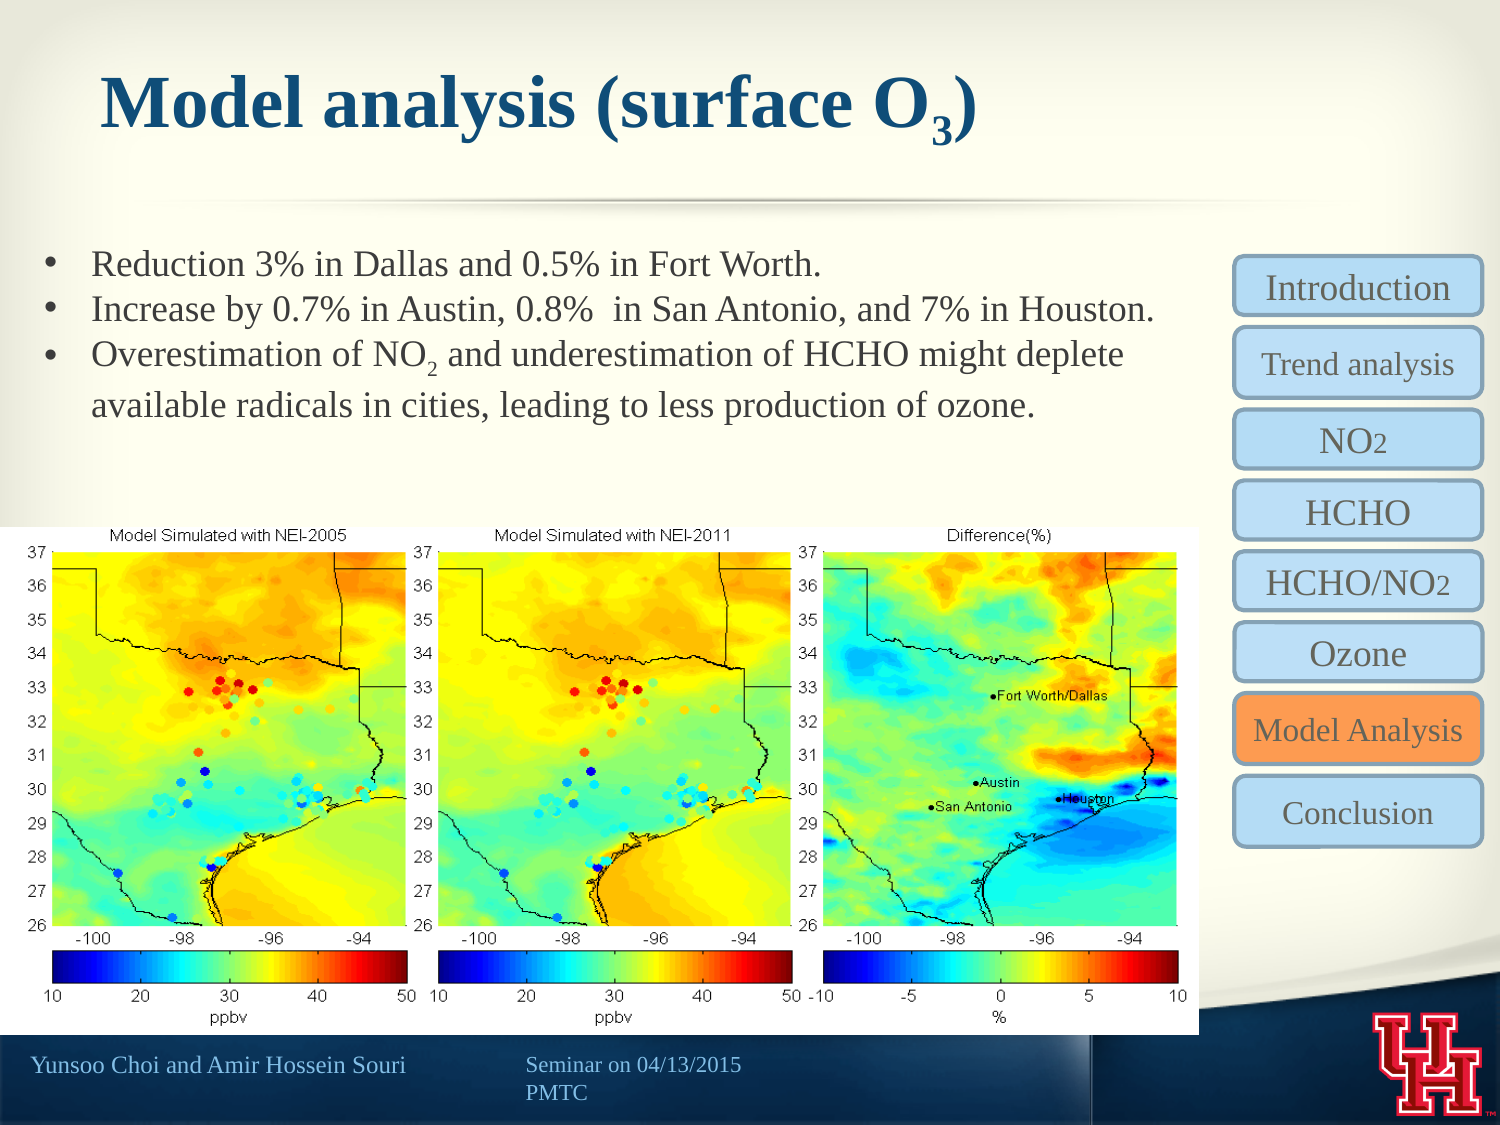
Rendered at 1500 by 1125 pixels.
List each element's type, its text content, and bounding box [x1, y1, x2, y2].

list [0, 527, 1200, 1036]
title Model analysis (surface O3) [100, 52, 1400, 194]
text_box NO2 [1232, 407, 1485, 471]
text_box Ozone [1232, 620, 1485, 684]
text_box Conclusion [1232, 773, 1485, 849]
text_box HCHO [1232, 478, 1485, 542]
text_box Reduction 3% in Dallas and 0.5% in Fort Worth. Increase by 0.7% in Austin, 0.8% in San Antonio, and 7% in Houston. Overestimation of NO2 and underestimation of HCHO might deplete available radicals in cities, leading to less production of ozone. [29, 231, 1199, 433]
text_box HCHO/NO2 [1232, 549, 1485, 613]
text_box Trend analysis [1232, 324, 1485, 400]
picture [0, 0, 1500, 1125]
text_box Model Analysis [1232, 690, 1485, 767]
text_box Introduction [1232, 253, 1485, 318]
